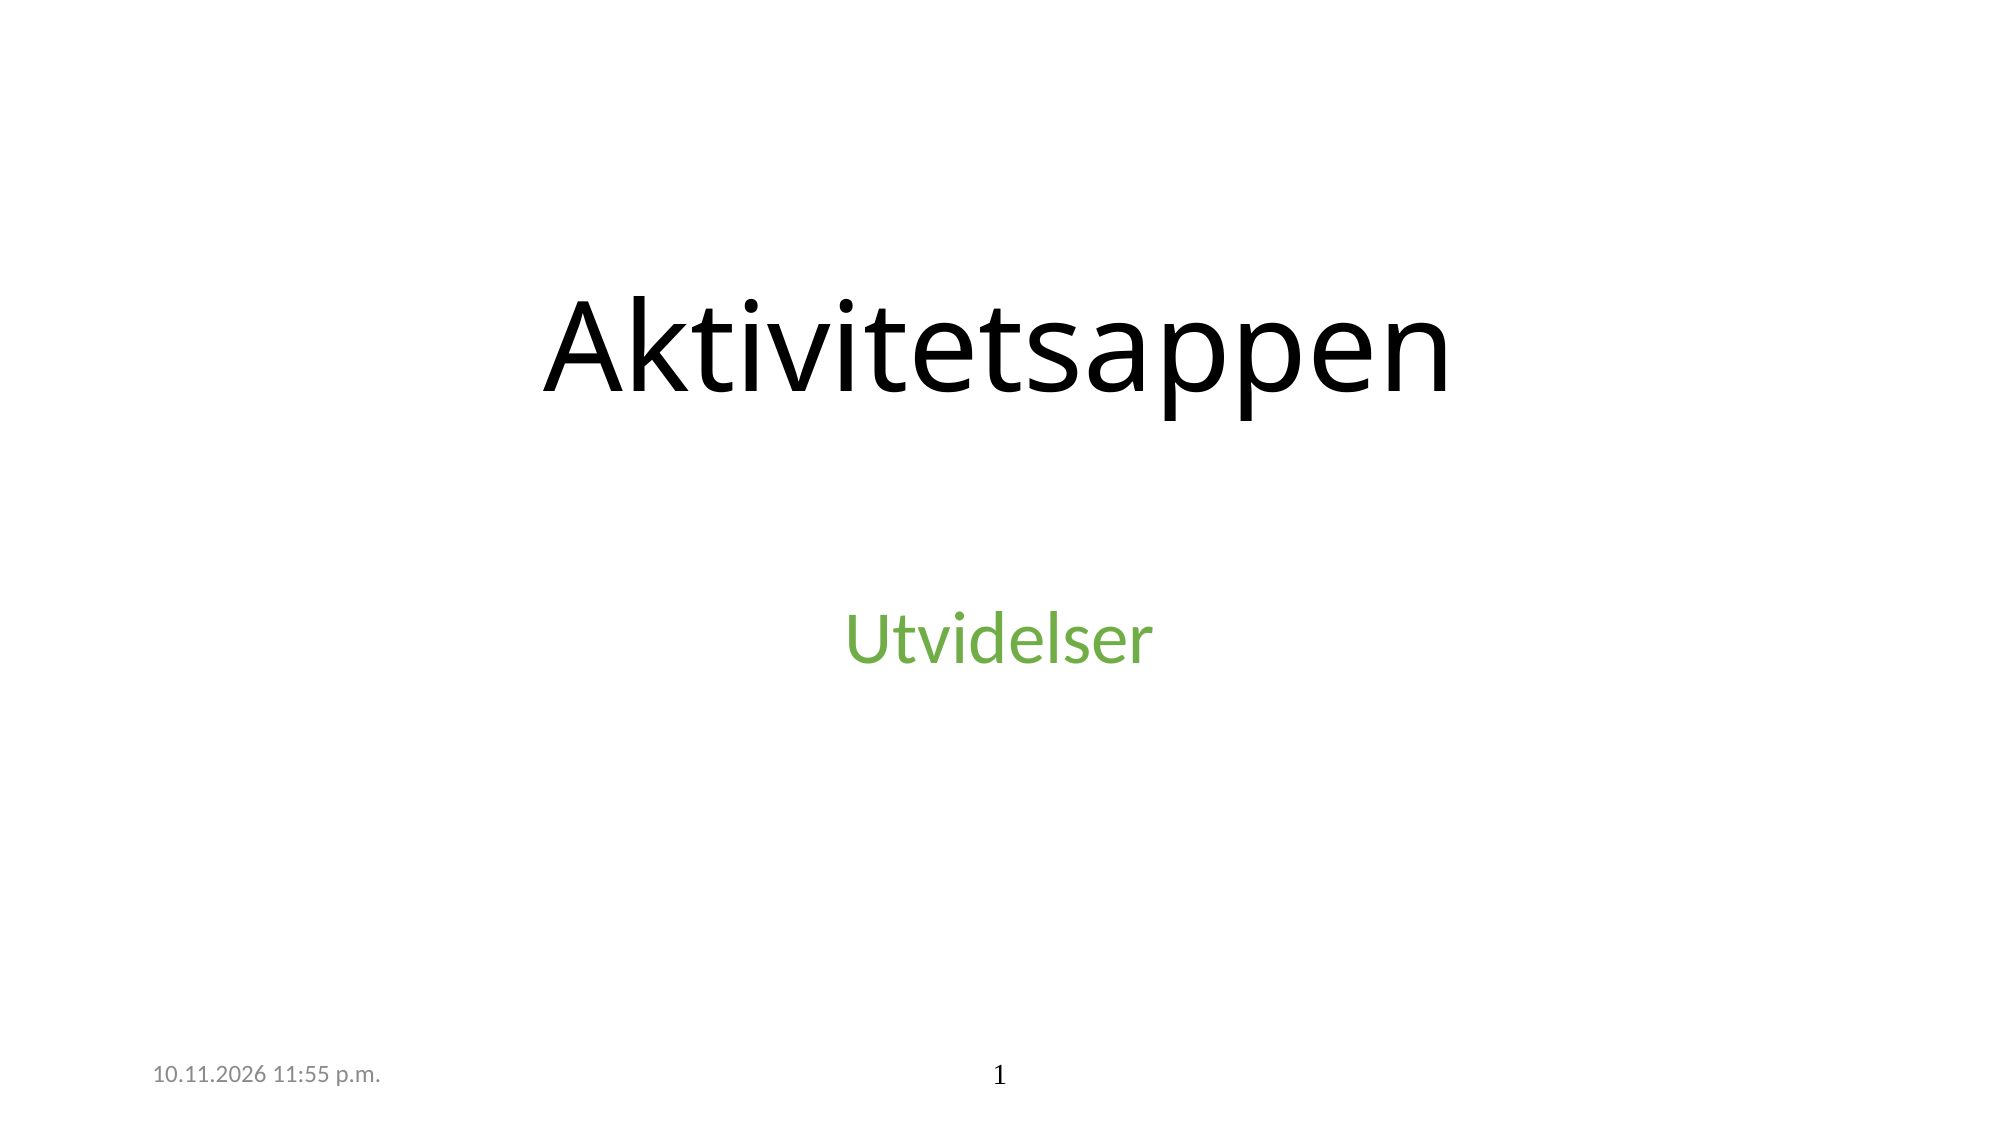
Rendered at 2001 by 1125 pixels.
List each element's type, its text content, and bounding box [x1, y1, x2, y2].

title Aktivitetsappen [249, 184, 1750, 576]
footer 1 [662, 1042, 1338, 1103]
subtitle Utvidelser [249, 590, 1750, 863]
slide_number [137, 1042, 588, 1103]
